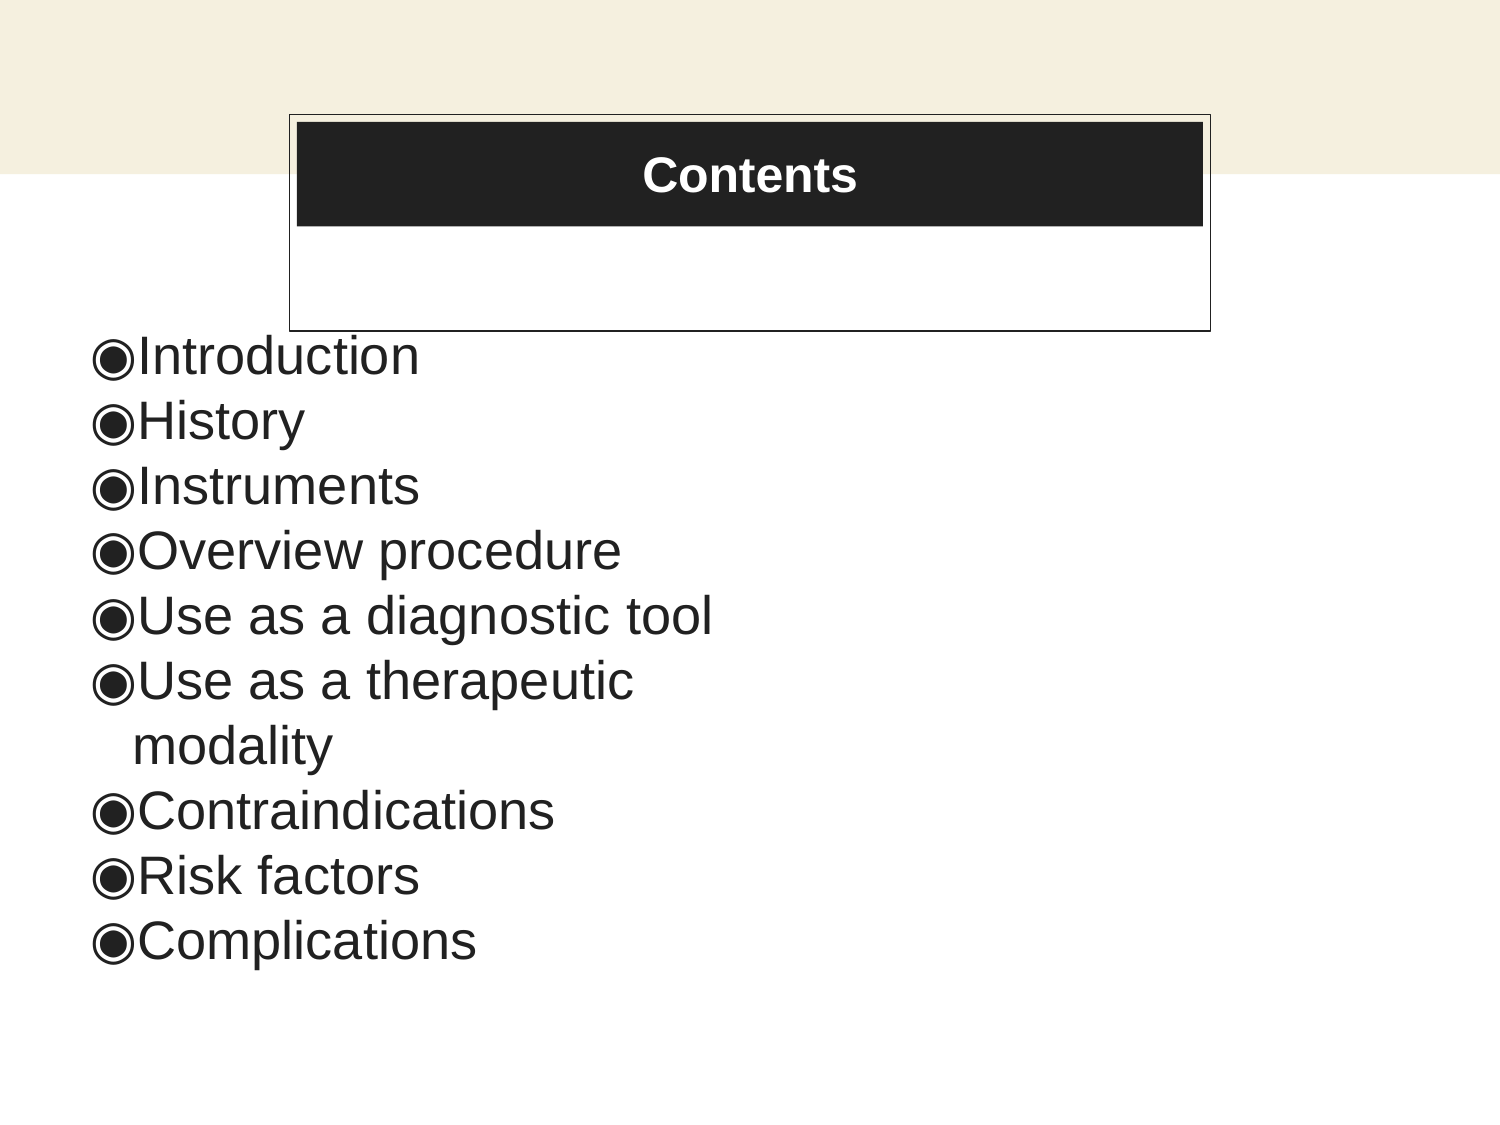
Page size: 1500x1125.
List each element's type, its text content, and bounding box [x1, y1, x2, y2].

text_box Introduction History Instruments Overview procedure Use as a diagnostic tool Use as a therapeutic modality Contraindications Risk factors Complications [87, 318, 849, 971]
title Contents [289, 114, 1211, 331]
